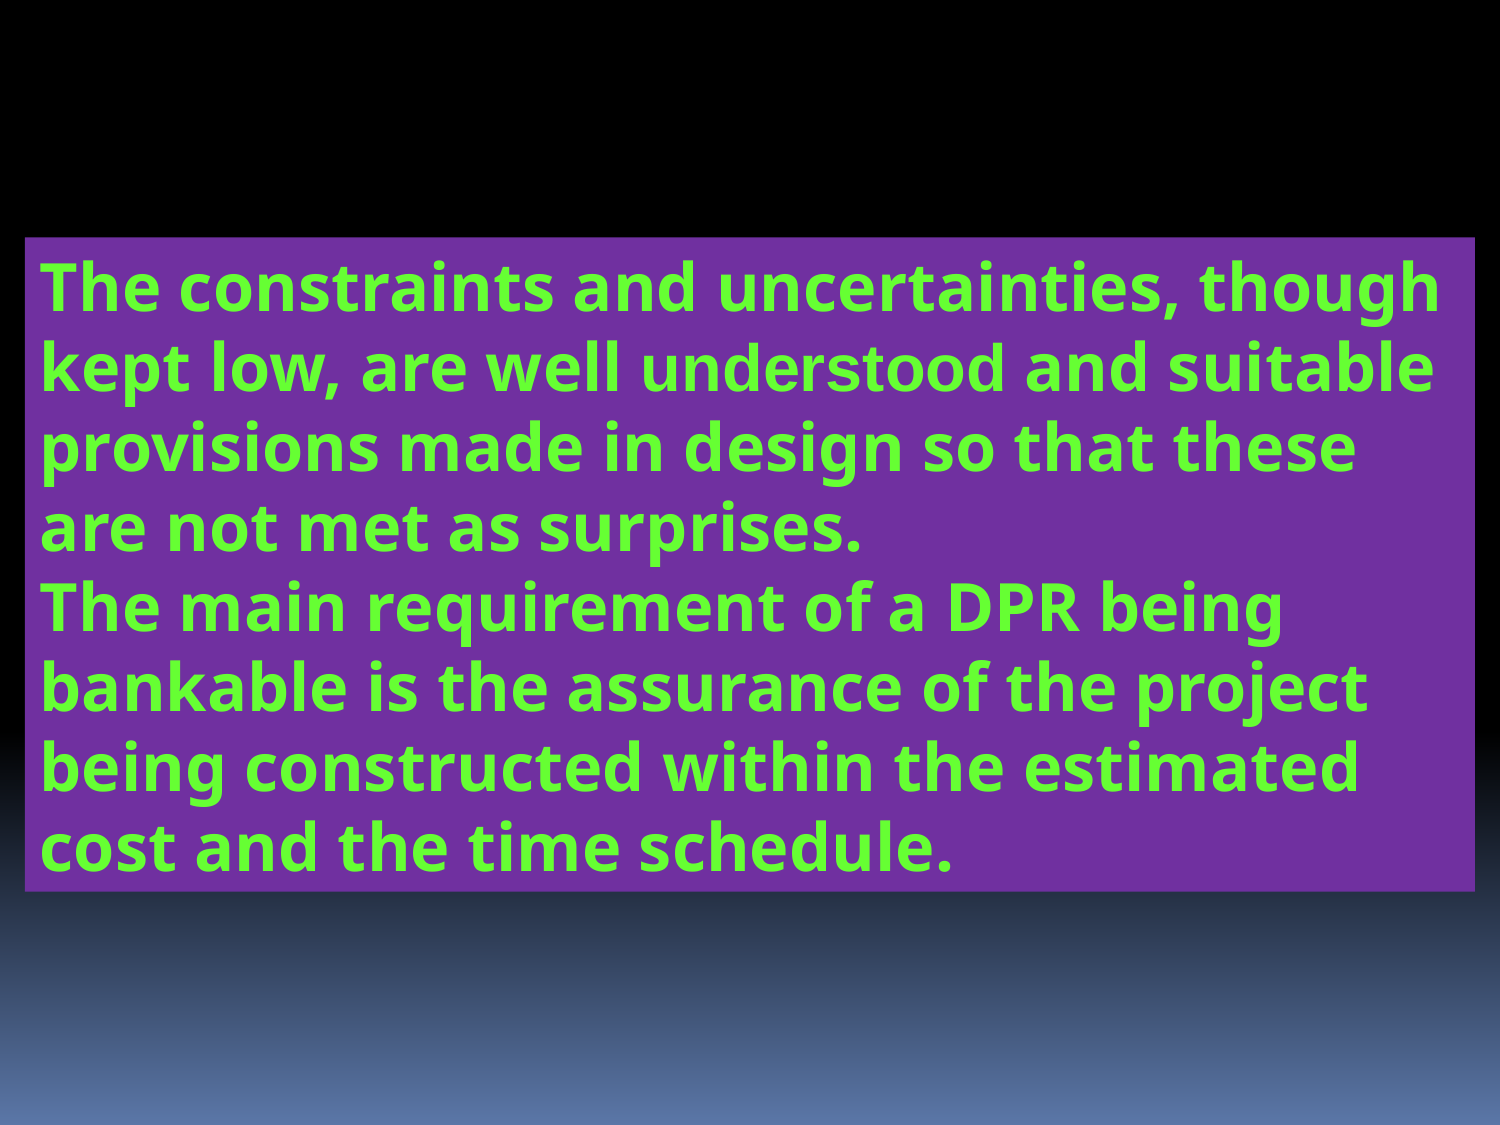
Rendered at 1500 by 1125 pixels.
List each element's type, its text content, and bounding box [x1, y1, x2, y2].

text_box The constraints and uncertainties, though kept low, are well understood and suitable provisions made in design so that these are not met as surprises. The main requirement of a DPR being bankable is the assurance of the project being constructed within the estimated cost and the time schedule. [24, 237, 1475, 892]
